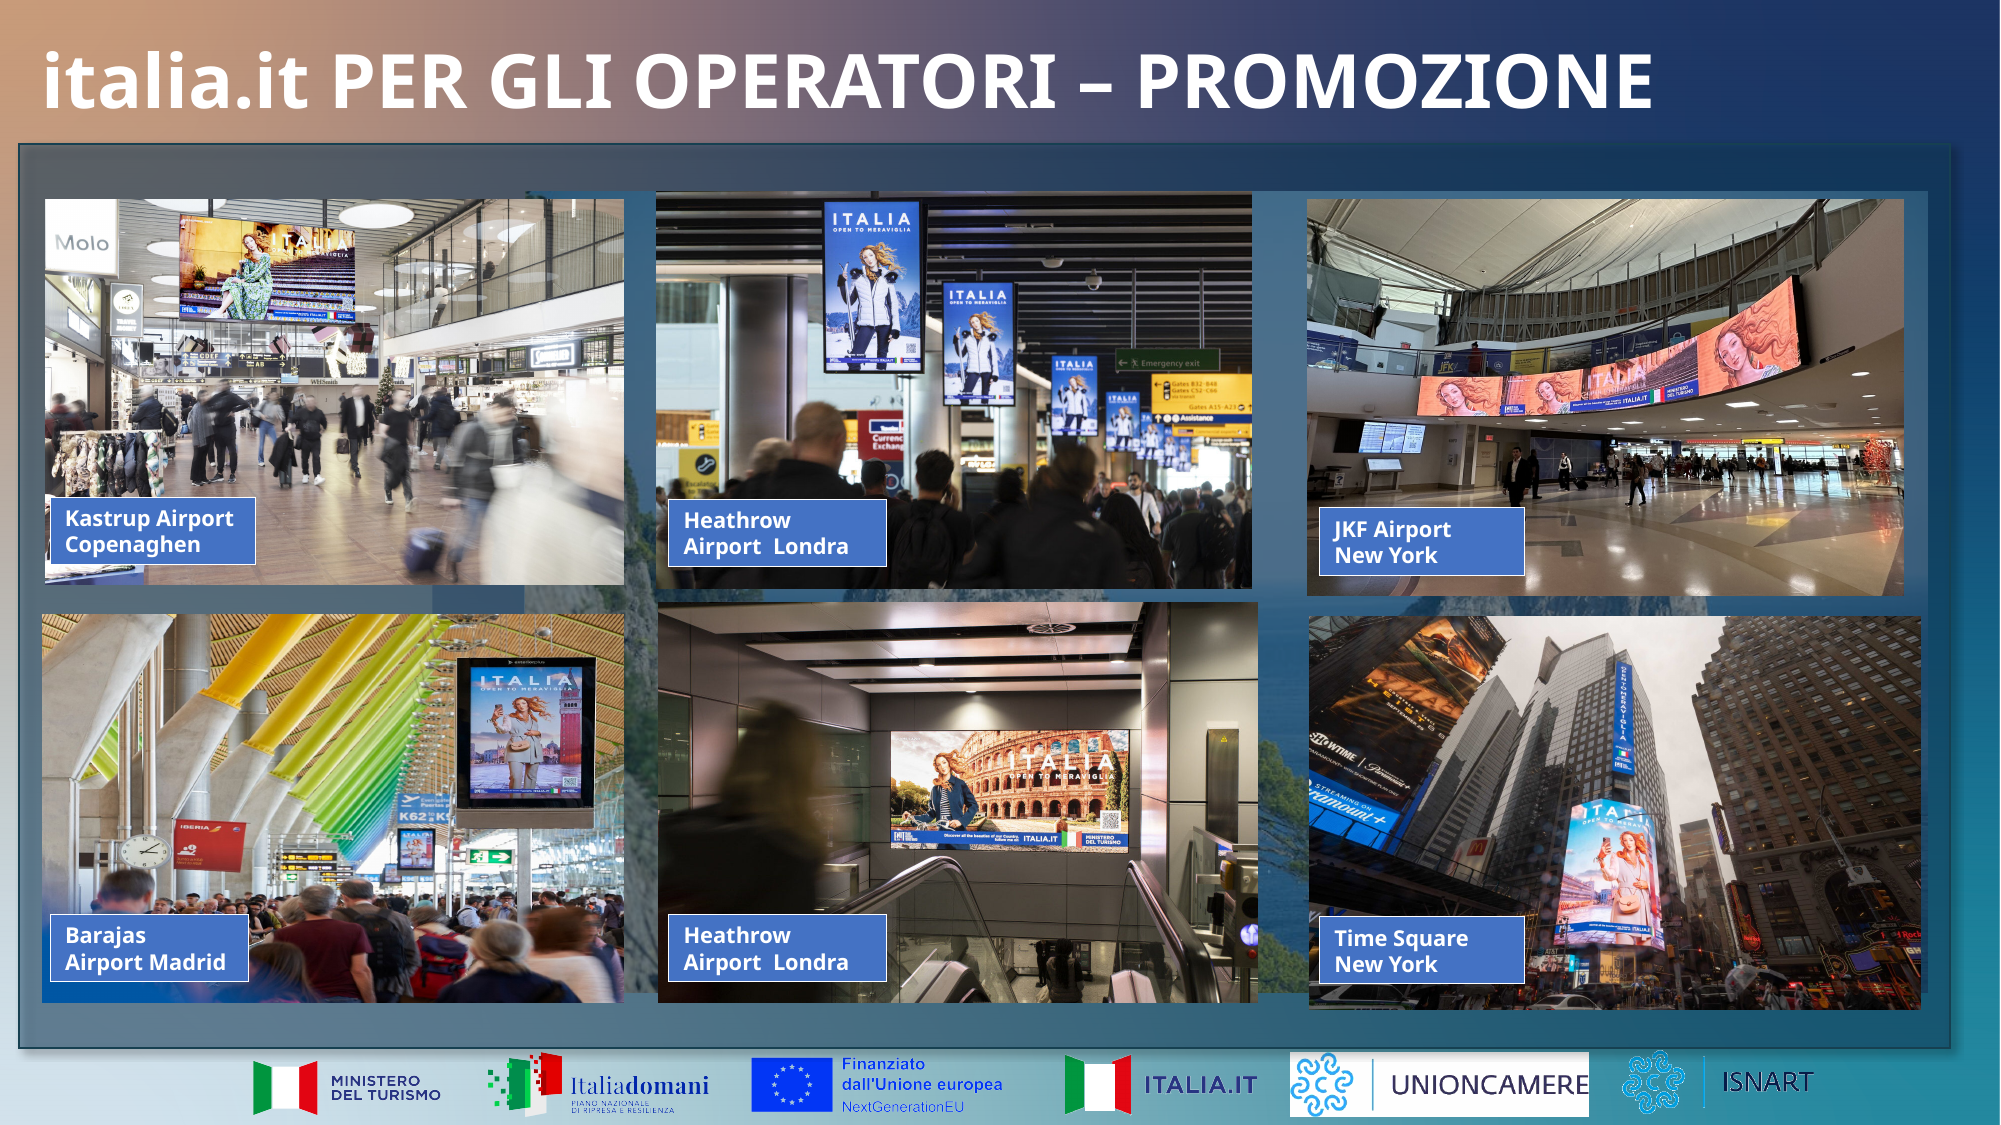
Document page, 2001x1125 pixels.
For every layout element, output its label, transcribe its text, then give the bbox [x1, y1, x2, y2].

text_box [18, 143, 1951, 1049]
picture [0, 0, 2000, 1125]
text_box italia.it PER GLI OPERATORI – PROMOZIONE [41, 43, 1727, 141]
